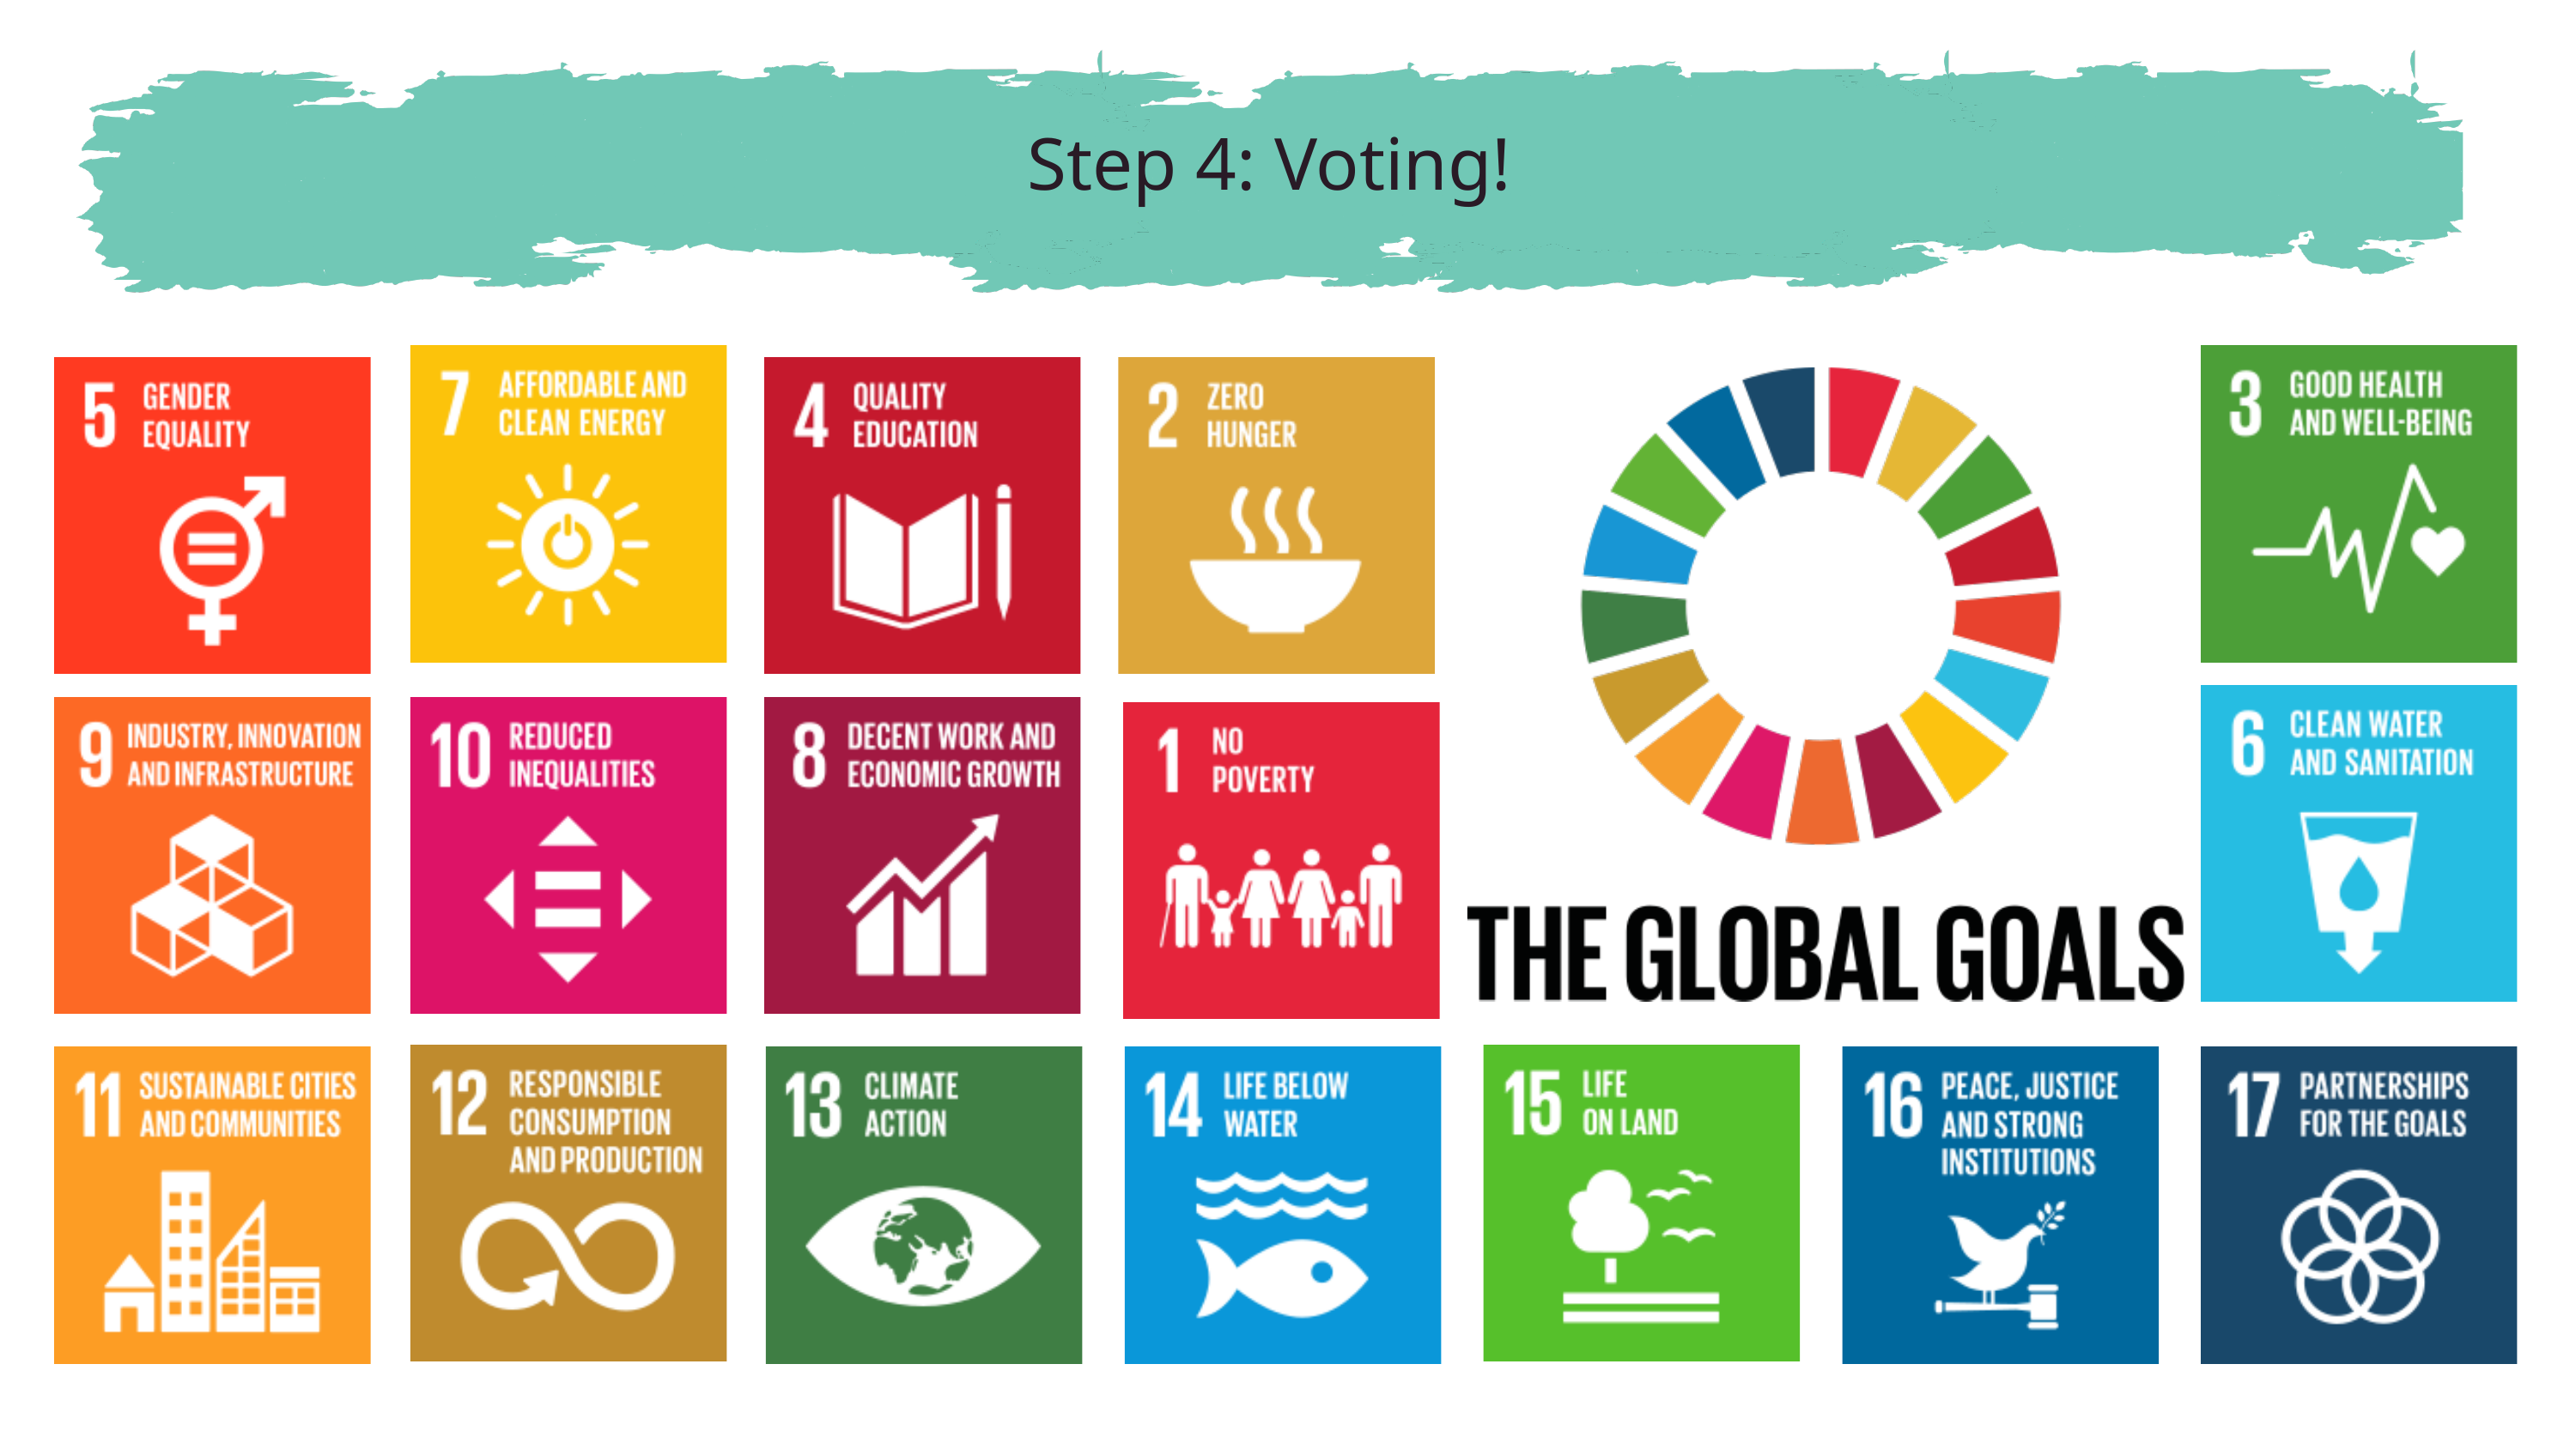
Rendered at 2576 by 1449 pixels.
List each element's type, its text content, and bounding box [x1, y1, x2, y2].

text_box [2200, 685, 2518, 1002]
text_box [1842, 1046, 2160, 1364]
text_box [410, 345, 727, 663]
text_box [2200, 345, 2518, 663]
text_box Step 4: Voting! [76, 124, 2464, 205]
text_box [54, 1046, 371, 1364]
text_box [763, 357, 1081, 674]
text_box [1997, 205, 2464, 293]
text_box [76, 205, 1151, 293]
text_box [54, 357, 371, 674]
text_box [1483, 1045, 1801, 1361]
text_box [1151, 205, 1997, 293]
text_box [410, 1045, 727, 1361]
text_box [76, 50, 1151, 124]
text_box [1467, 367, 2185, 1002]
text_box [1997, 50, 2464, 124]
text_box [410, 697, 727, 1014]
text_box [763, 697, 1081, 1014]
text_box [1151, 50, 1997, 124]
text_box [1123, 702, 1440, 1019]
text_box [1124, 1046, 1442, 1364]
text_box [2200, 1046, 2518, 1364]
text_box [54, 697, 371, 1014]
text_box [765, 1046, 1083, 1364]
text_box [1118, 357, 1435, 674]
